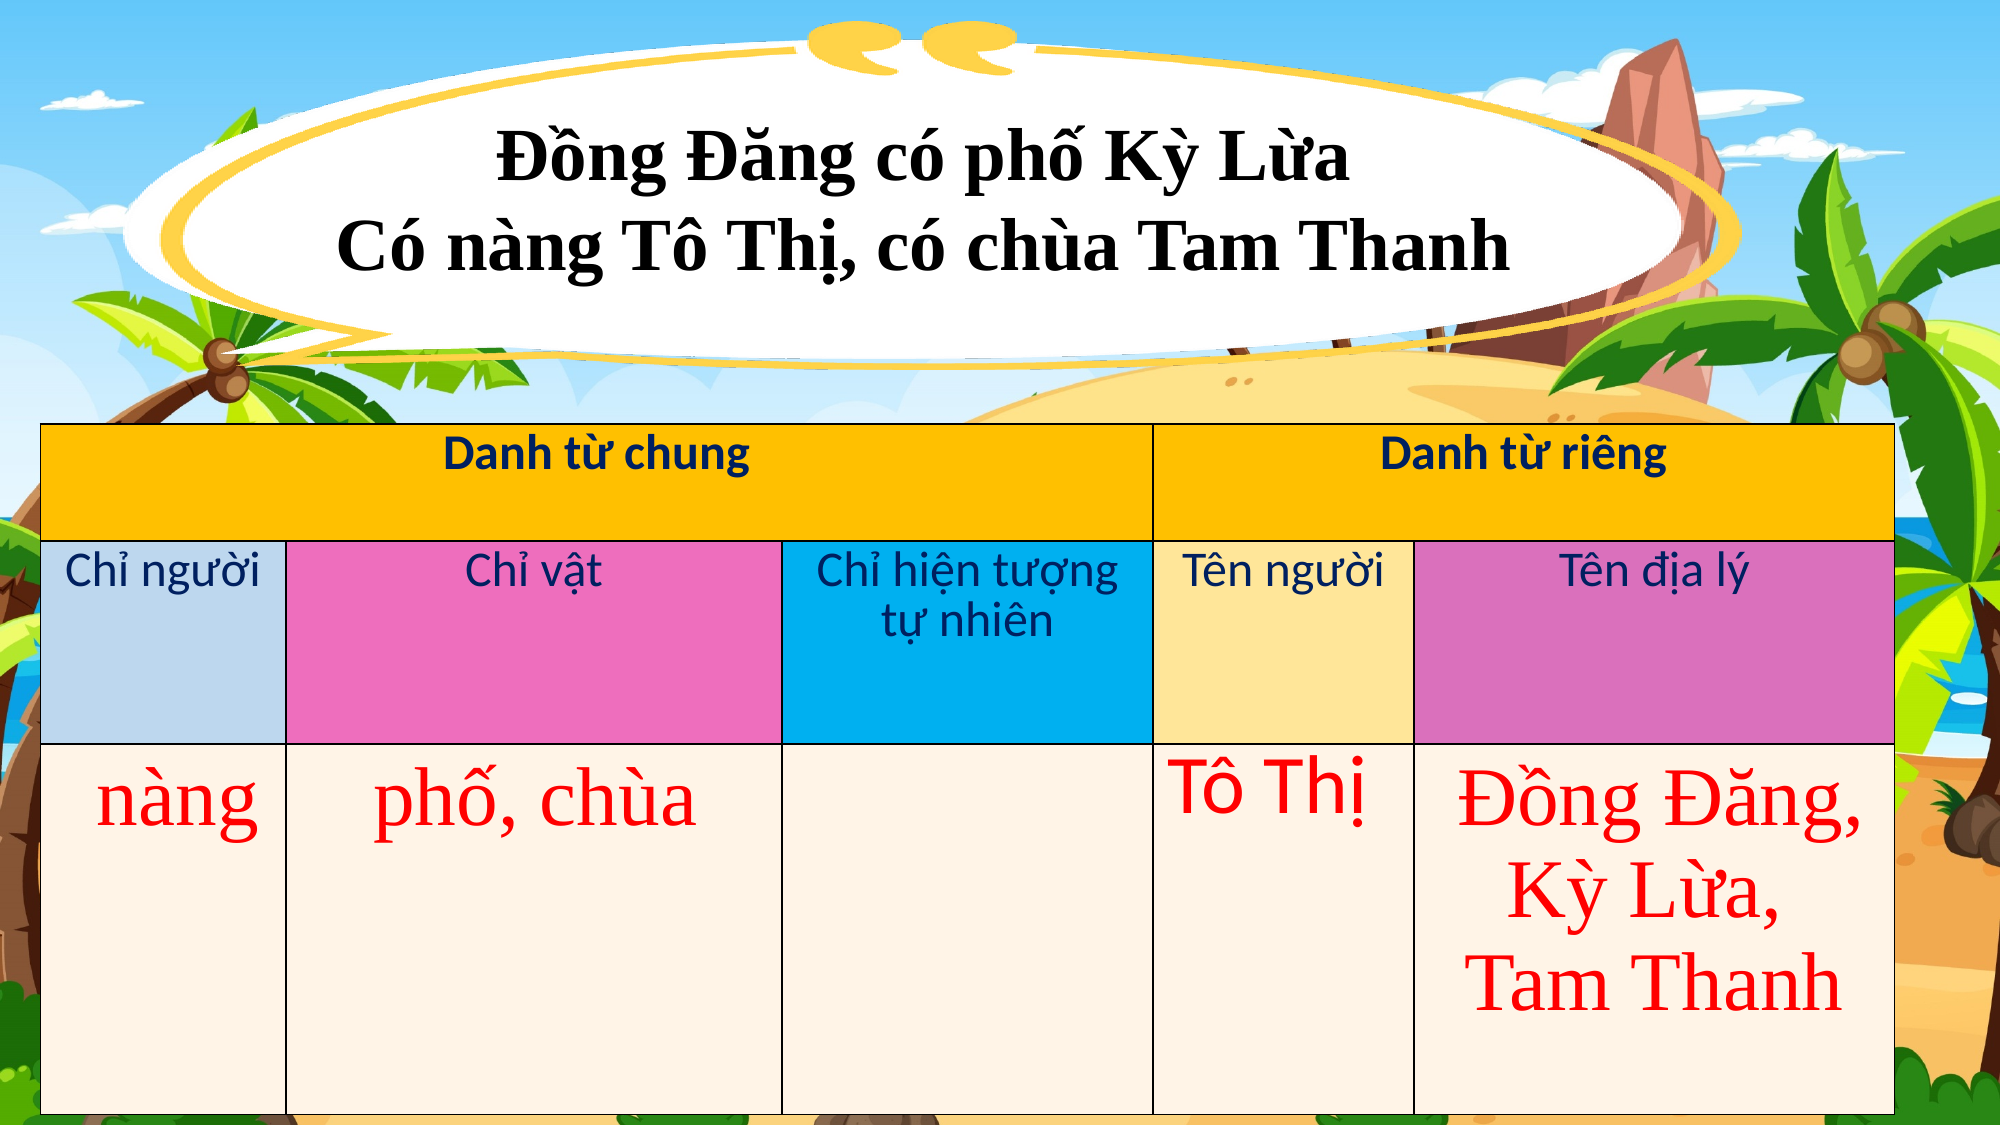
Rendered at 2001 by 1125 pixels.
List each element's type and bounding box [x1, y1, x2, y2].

text_box [123, 21, 1742, 370]
picture [0, 0, 2000, 1125]
